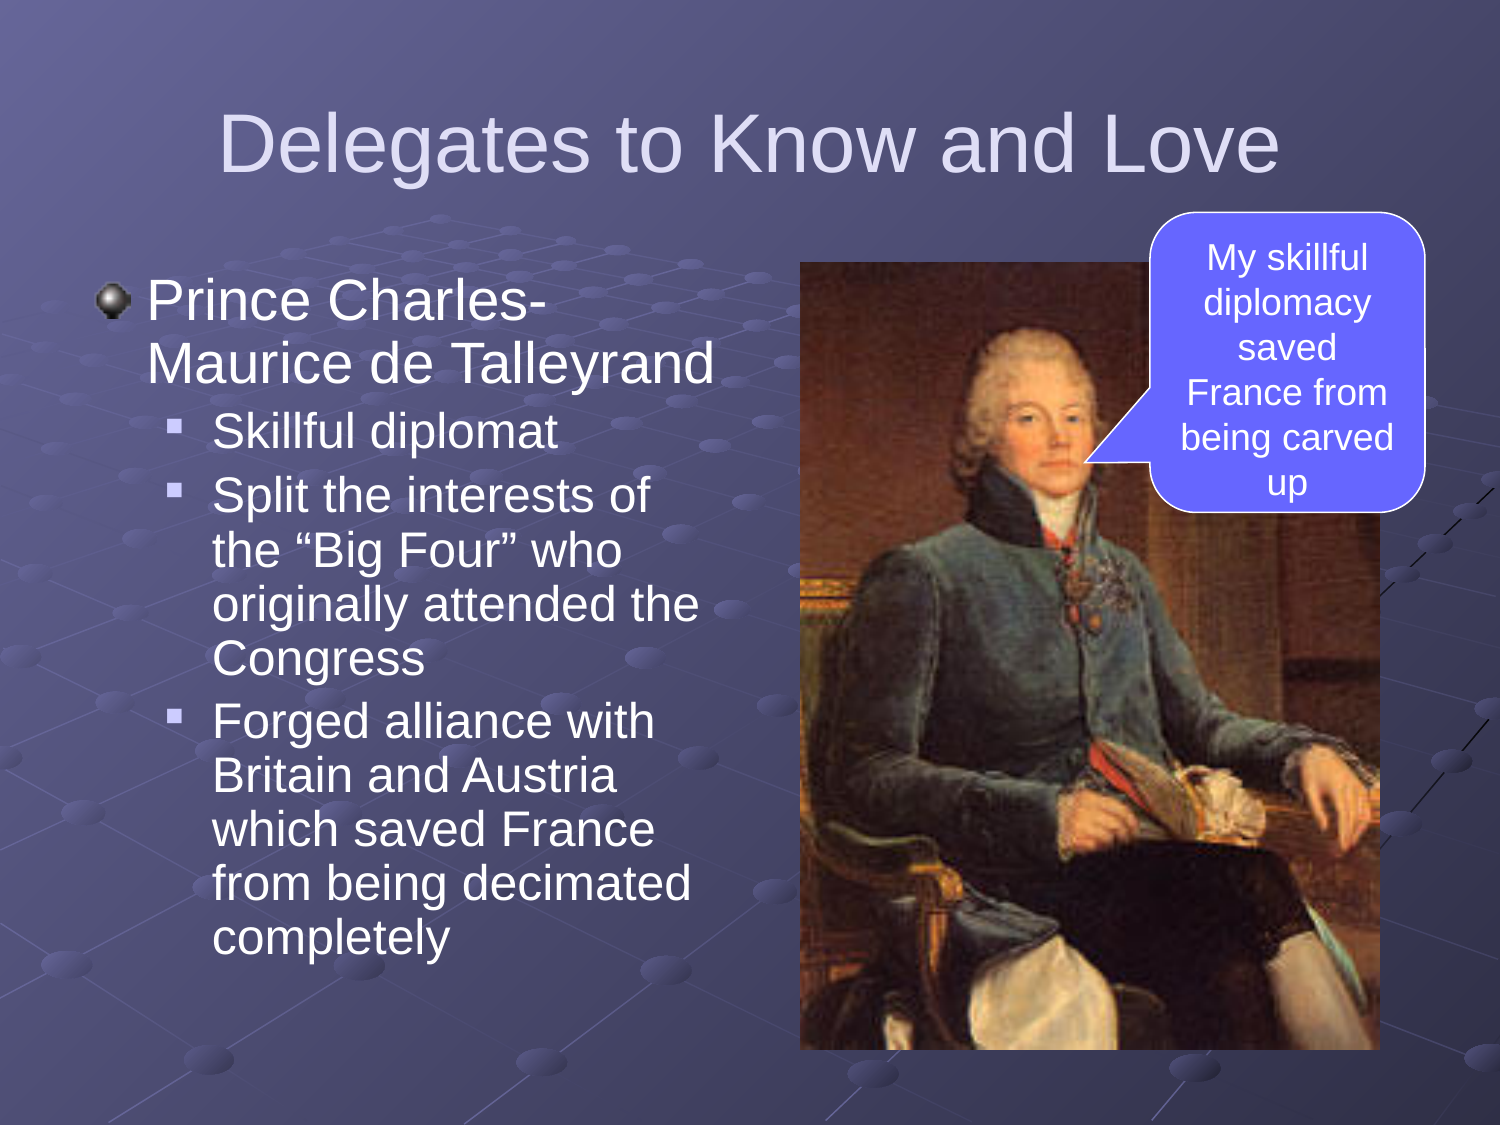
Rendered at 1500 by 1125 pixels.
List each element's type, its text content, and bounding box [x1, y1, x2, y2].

text_box My skillful diplomacy saved France from being carved up [1149, 212, 1426, 513]
title Delegates to Know and Love [75, 45, 1425, 233]
picture [90, 277, 131, 319]
list Prince Charles-Maurice de Talleyrand Skillful diplomat Split the interests of the “Big Four” who originally attended the Congress Forged alliance with Britain and Austria which saved France from being decimated completely [75, 262, 738, 1063]
picture [799, 262, 1380, 1050]
